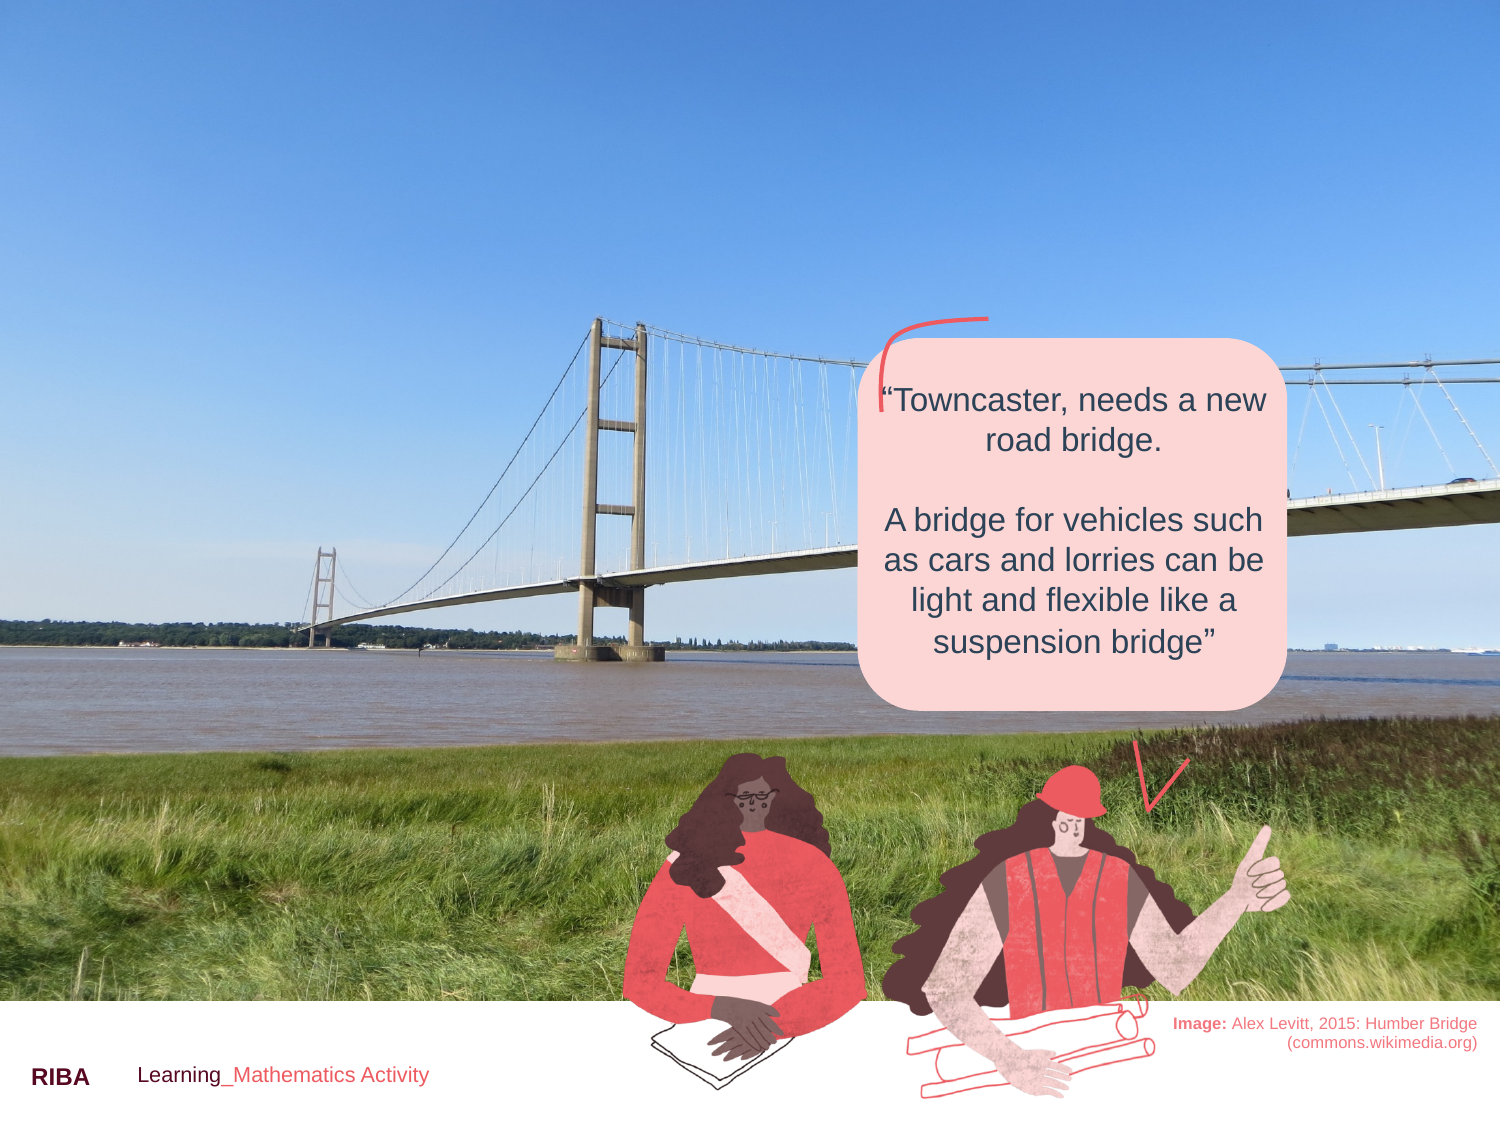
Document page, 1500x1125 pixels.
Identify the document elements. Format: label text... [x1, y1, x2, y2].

text_box RIBA [16, 1048, 152, 1114]
text_box Image: Alex Levitt, 2015: Humber Bridge (commons.wikimedia.org) [1313, 1008, 1493, 1060]
text_box Learning_Mathematics Activity [122, 1048, 445, 1109]
picture [0, 0, 1500, 1125]
